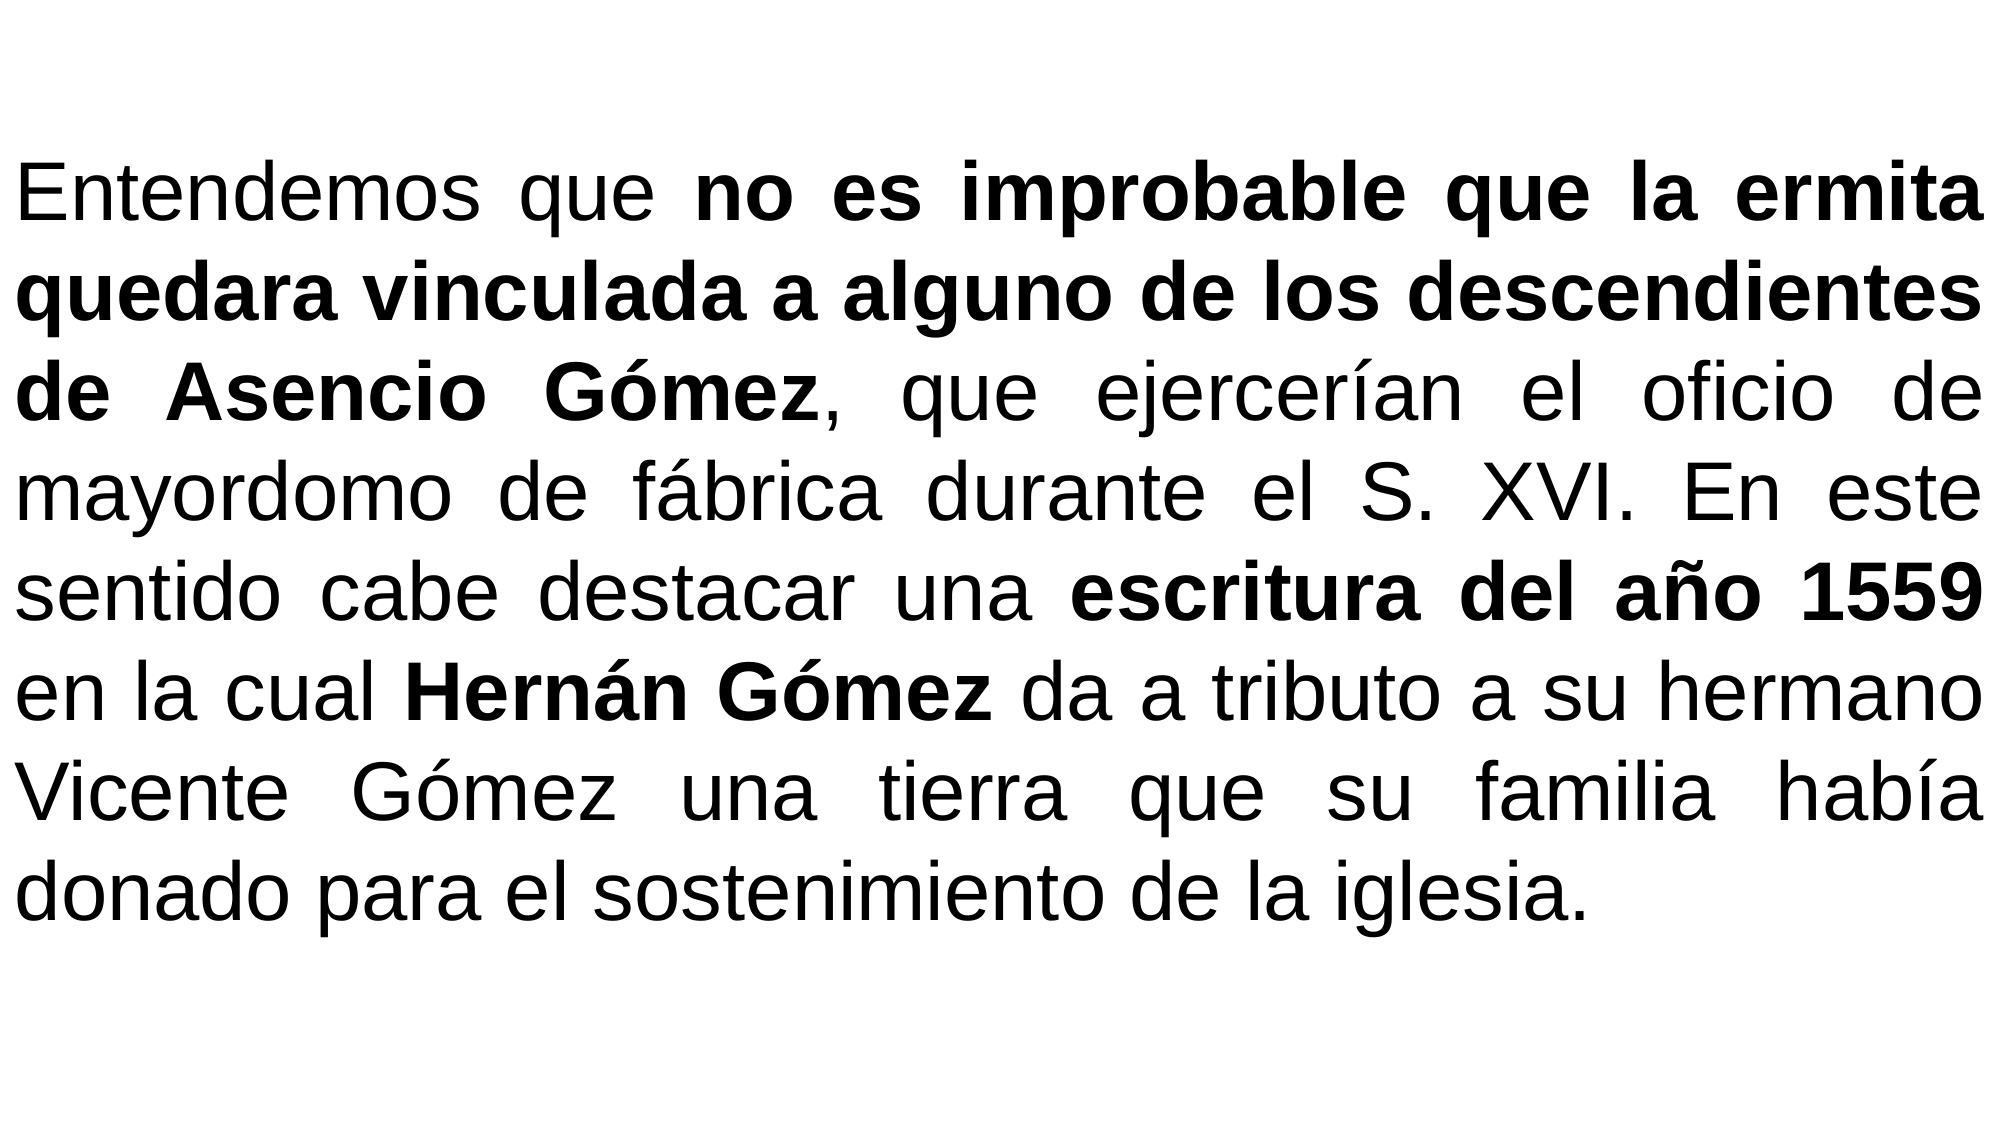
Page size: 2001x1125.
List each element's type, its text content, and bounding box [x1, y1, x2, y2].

text_box Entendemos que no es improbable que la ermita quedara vinculada a alguno de los descendientes de Asencio Gómez, que ejercerían el oficio de mayordomo de fábrica durante el S. XVI. En este sentido cabe destacar una escritura del año 1559 en la cual Hernán Gómez da a tributo a su hermano Vicente Gómez una tierra que su familia había donado para el sostenimiento de la iglesia. [0, 129, 2000, 945]
